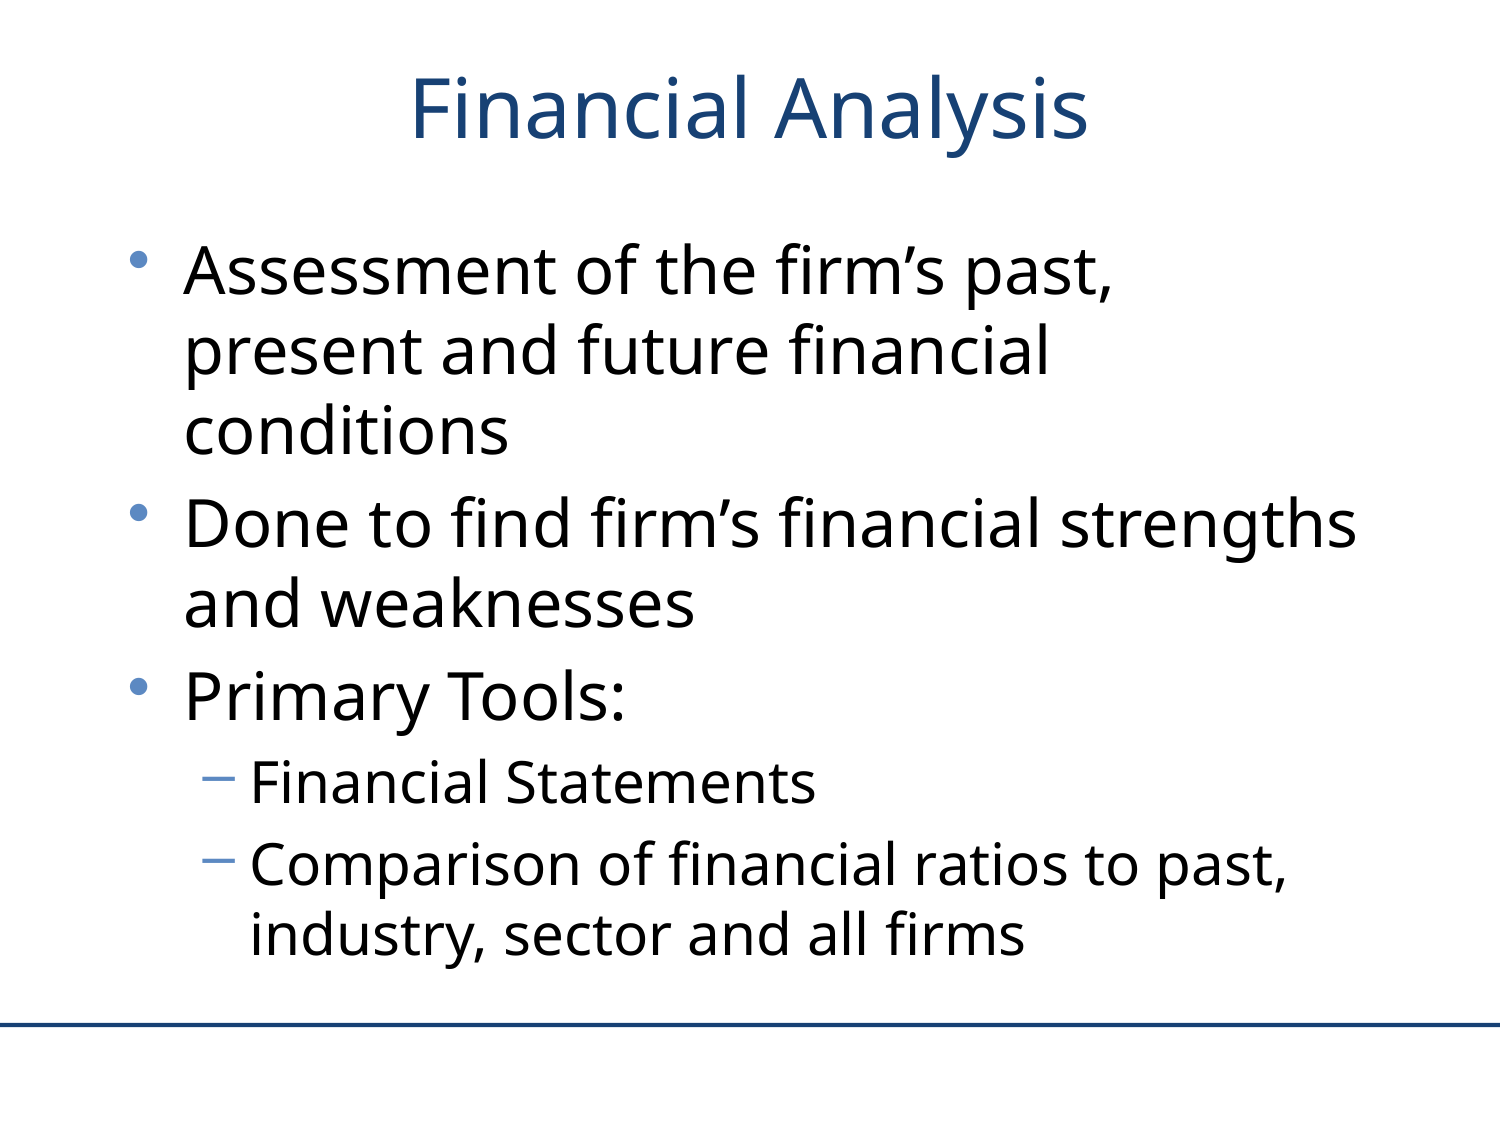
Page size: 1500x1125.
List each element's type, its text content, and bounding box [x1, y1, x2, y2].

list Assessment of the firm’s past, present and future financial conditions Done to find firm’s financial strengths and weaknesses Primary Tools: Financial Statements Comparison of financial ratios to past, industry, sector and all firms [112, 219, 1388, 896]
title Financial Analysis [112, 42, 1388, 168]
